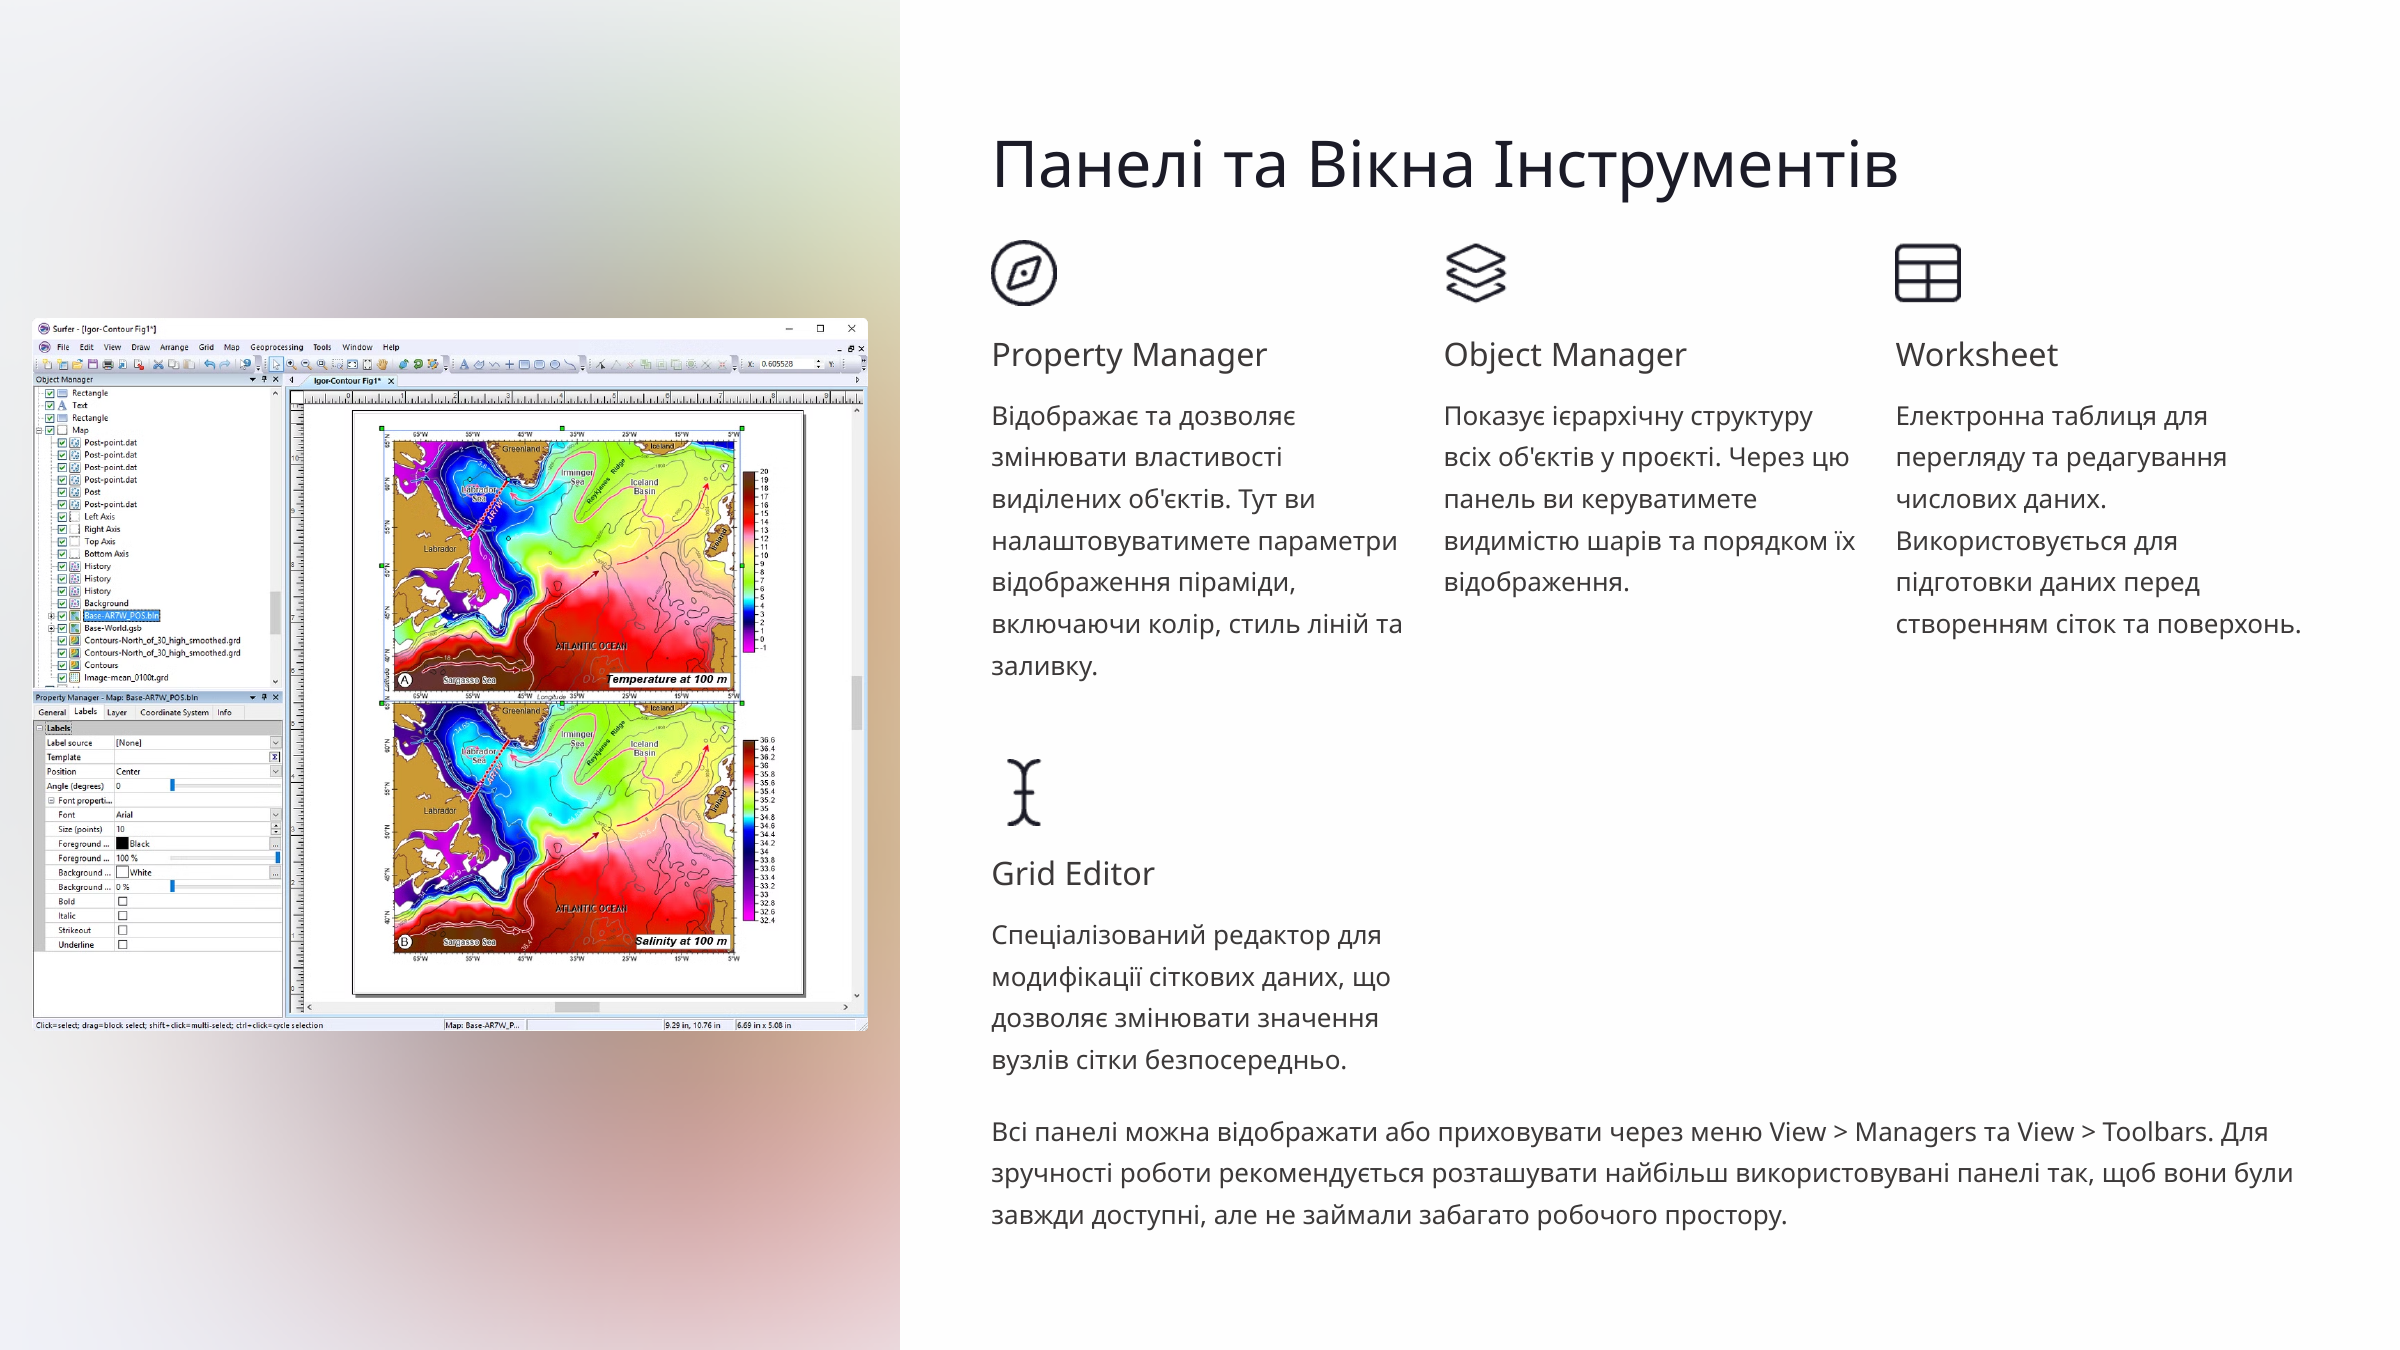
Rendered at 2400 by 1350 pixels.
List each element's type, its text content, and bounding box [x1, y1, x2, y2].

text_box Всі панелі можна відображати або приховувати через меню View > Managers та View > Toolbars. Для зручності роботи рекомендується розташувати найбільш використовувані панелі так, щоб вони були завжди доступні, але не займали забагато робочого простору. [991, 1104, 2309, 1231]
text_box Grid Editor [991, 851, 1319, 893]
picture [991, 240, 1057, 306]
text_box Object Manager [1443, 332, 1771, 373]
text_box Панелі та Вікна Інструментів [991, 119, 1883, 202]
text_box Електронна таблиця для перегляду та редагування числових даних. Використовується для підготовки даних перед створенням сіток та поверхонь. [1895, 388, 2309, 640]
text_box Показує ієрархічну структуру всіх об'єктів у проєкті. Через цю панель ви керуватимете видимістю шарів та порядком їх відображення. [1443, 388, 1857, 598]
picture [1443, 240, 1509, 306]
text_box Відображає та дозволяє змінювати властивості виділених об'єктів. Тут ви налаштовуватимете параметри відображення піраміди, включаючи колір, стиль ліній та заливку. [991, 388, 1405, 682]
picture [991, 759, 1057, 826]
text_box Property Manager [991, 332, 1319, 373]
text_box Спеціалізований редактор для модифікації сіткових даних, що дозволяє змінювати значення вузлів сітки безпосередньо. [991, 908, 1405, 1076]
text_box Worksheet [1895, 332, 2223, 373]
picture [1895, 240, 1961, 306]
picture [0, 0, 900, 1350]
